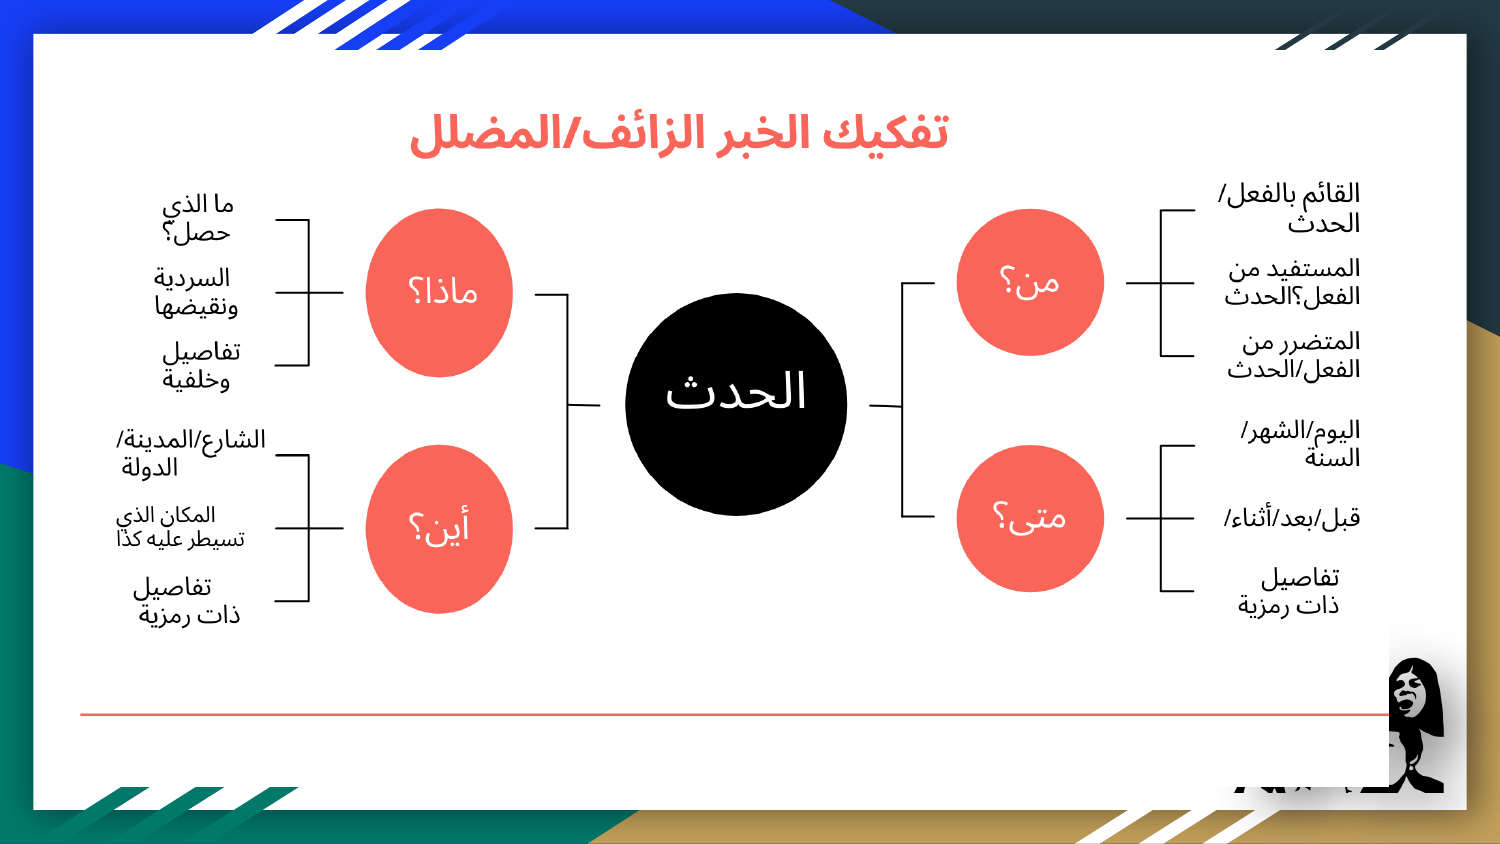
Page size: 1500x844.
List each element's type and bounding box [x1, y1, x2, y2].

picture [80, 50, 1445, 793]
